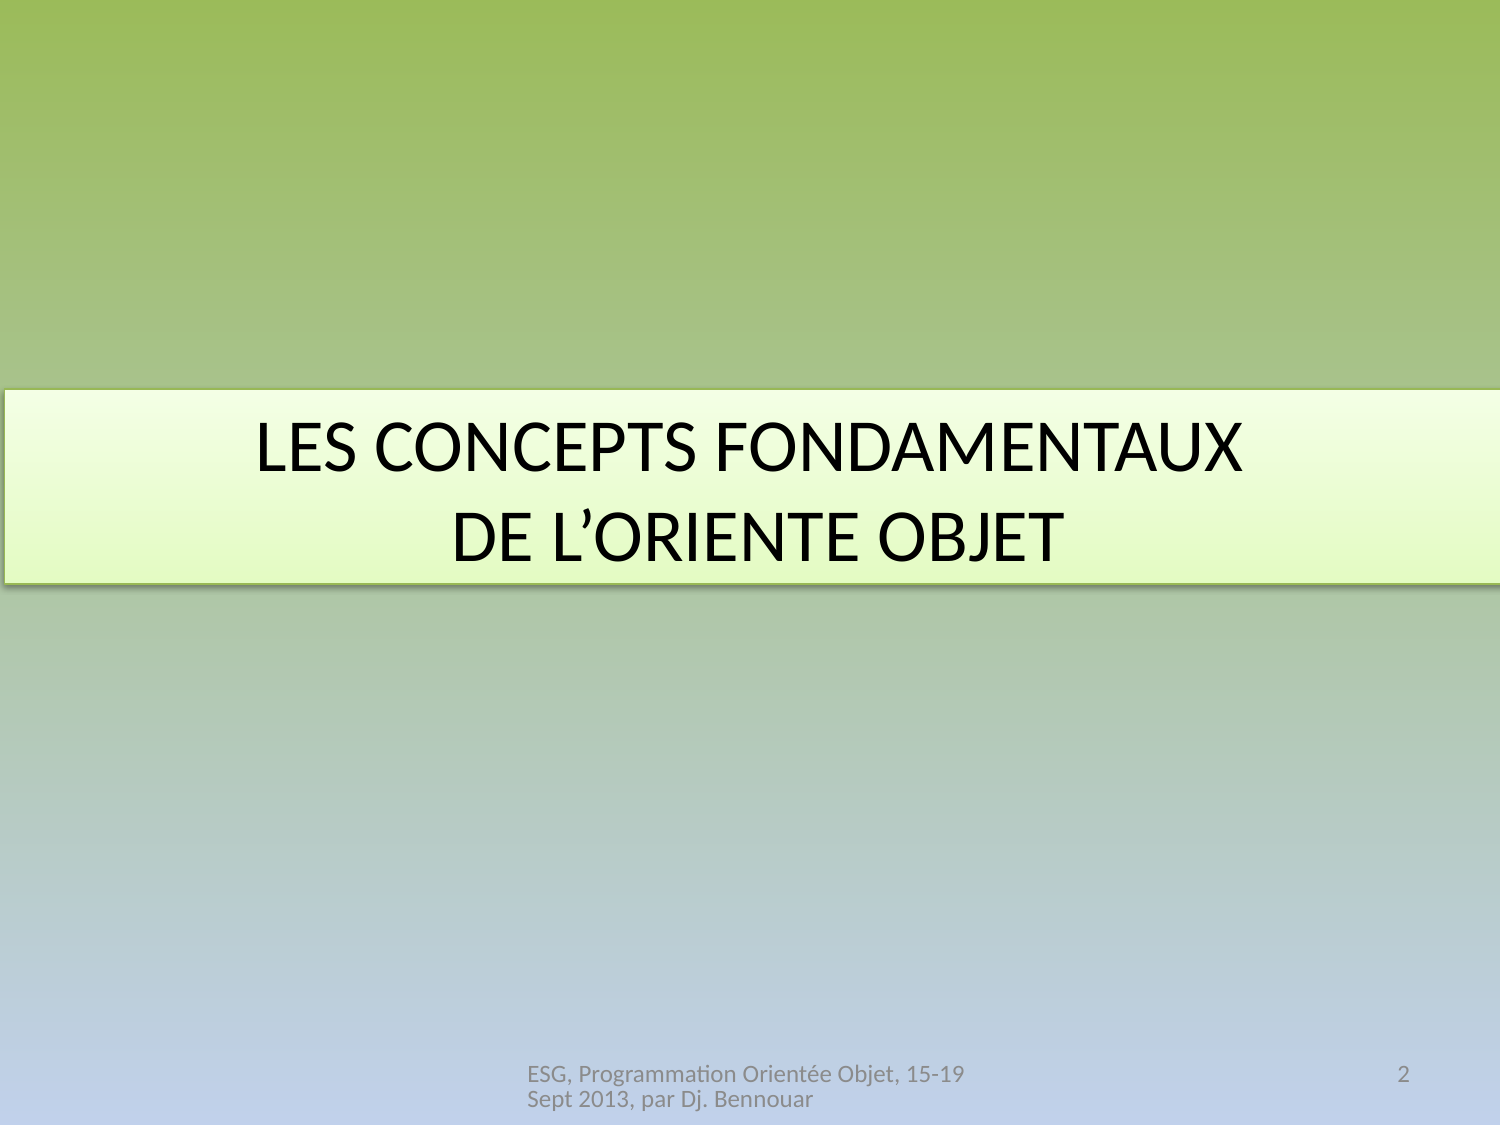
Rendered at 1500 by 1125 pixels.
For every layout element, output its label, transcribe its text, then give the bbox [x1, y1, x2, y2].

text_box LES CONCEPTS FONDAMENTAUX DE L’ORIENTE OBJET [4, 388, 1500, 585]
slide_number 2 [1074, 1042, 1425, 1103]
footer ESG, Programmation Orientée Objet, 15-19 Sept 2013, par Dj. Bennouar [512, 1042, 988, 1103]
